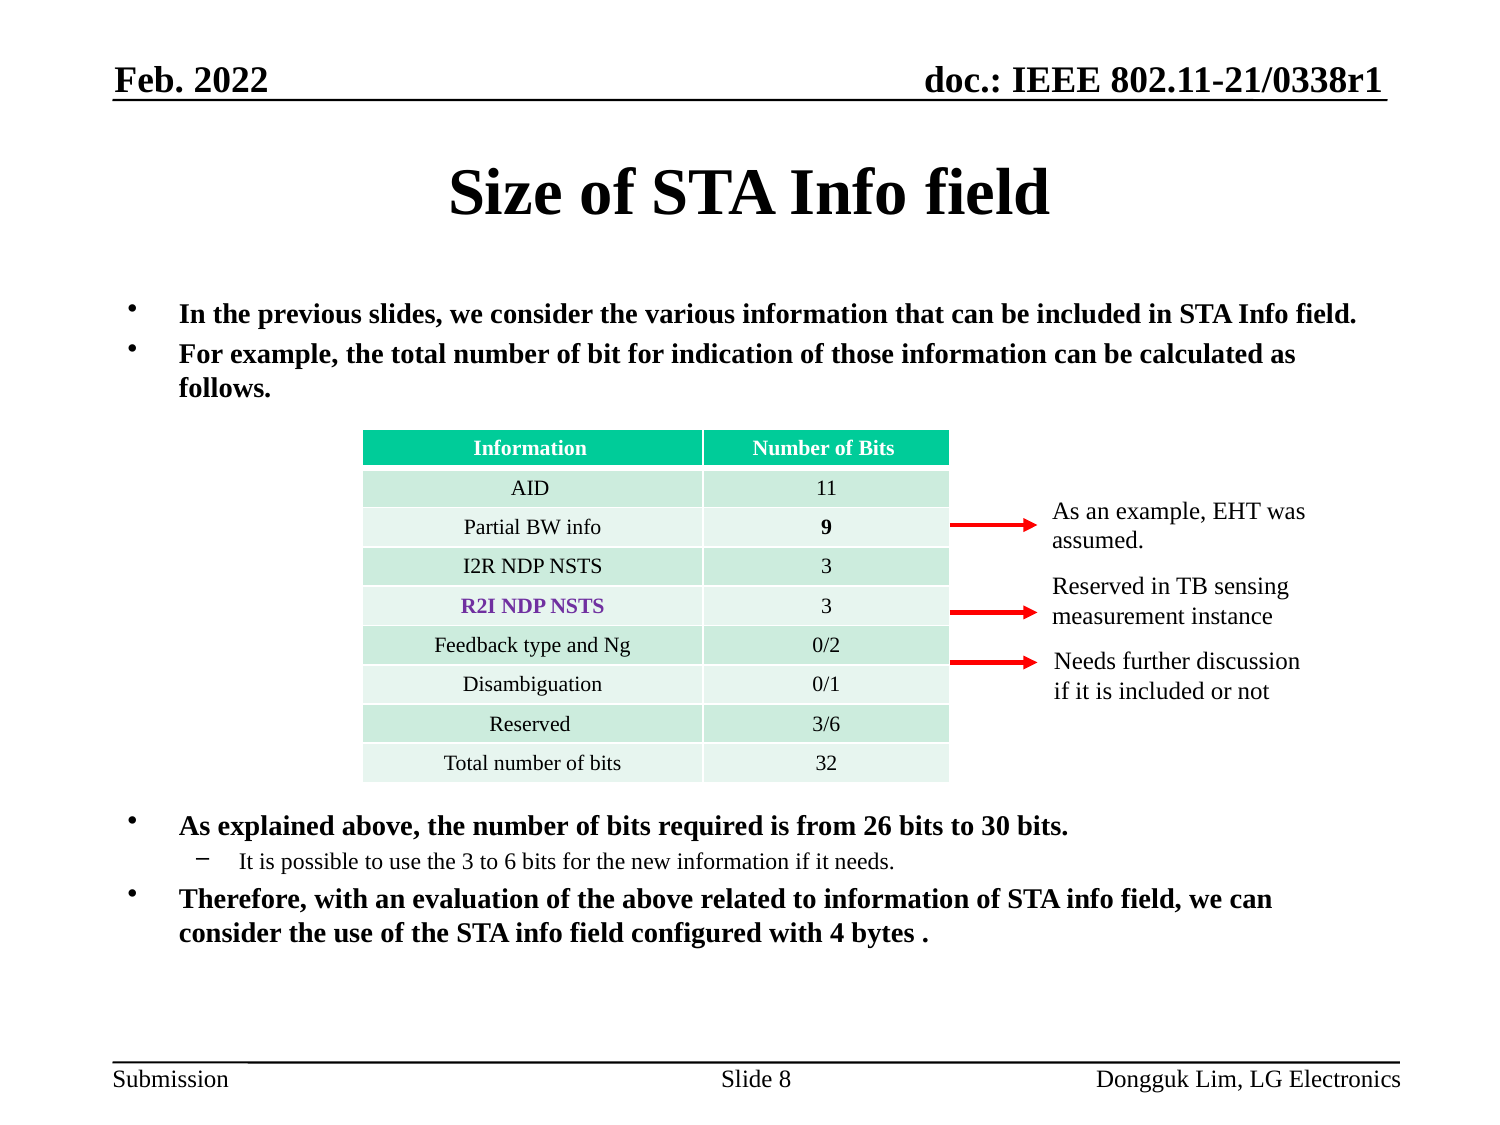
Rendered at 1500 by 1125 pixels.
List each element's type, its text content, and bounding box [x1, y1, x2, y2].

table_cell Reserved [363, 705, 702, 742]
table_cell 3/6 [704, 705, 949, 742]
list In the previous slides, we consider the various information that can be included in STA Info field. For example, the total number of bit for indication of those information can be calculated as follows. As explained above, the number of bits required is from 26 bits to 30 bits. It is possible to use the 3 to 6 bits for the new information if it needs. Therefore, with an evaluation of the above related to information of STA info field, we can consider the use of the STA info field configured with 4 bytes . [112, 287, 1388, 1000]
footer Dongguk Lim, LG Electronics [1092, 1061, 1402, 1093]
table_cell R2I NDP NSTS [363, 587, 702, 625]
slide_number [114, 54, 271, 101]
table_cell 0/1 [704, 666, 949, 703]
table_cell 3 [704, 587, 949, 625]
table_cell AID [363, 471, 702, 507]
table_header Number of Bits [704, 430, 949, 465]
text_box As an example, EHT was assumed. [1037, 486, 1325, 562]
table_cell 9 [704, 508, 949, 546]
text_box Needs further discussion if it is included or not [1039, 637, 1327, 713]
table_cell Disambiguation [363, 666, 702, 703]
table_cell Partial BW info [363, 508, 702, 546]
text_box Reserved in TB sensing measurement instance [1037, 562, 1325, 638]
title Size of STA Info field [112, 112, 1388, 263]
table_cell Feedback type and Ng [363, 626, 702, 664]
table_cell 32 [704, 744, 949, 782]
table_cell 11 [704, 471, 949, 507]
table_cell 0/2 [704, 626, 949, 664]
slide_number Slide 8 [712, 1061, 800, 1093]
table_header Information [363, 430, 702, 465]
table_cell I2R NDP NSTS [363, 548, 702, 585]
table_cell Total number of bits [363, 744, 702, 782]
table_cell 3 [704, 548, 949, 585]
